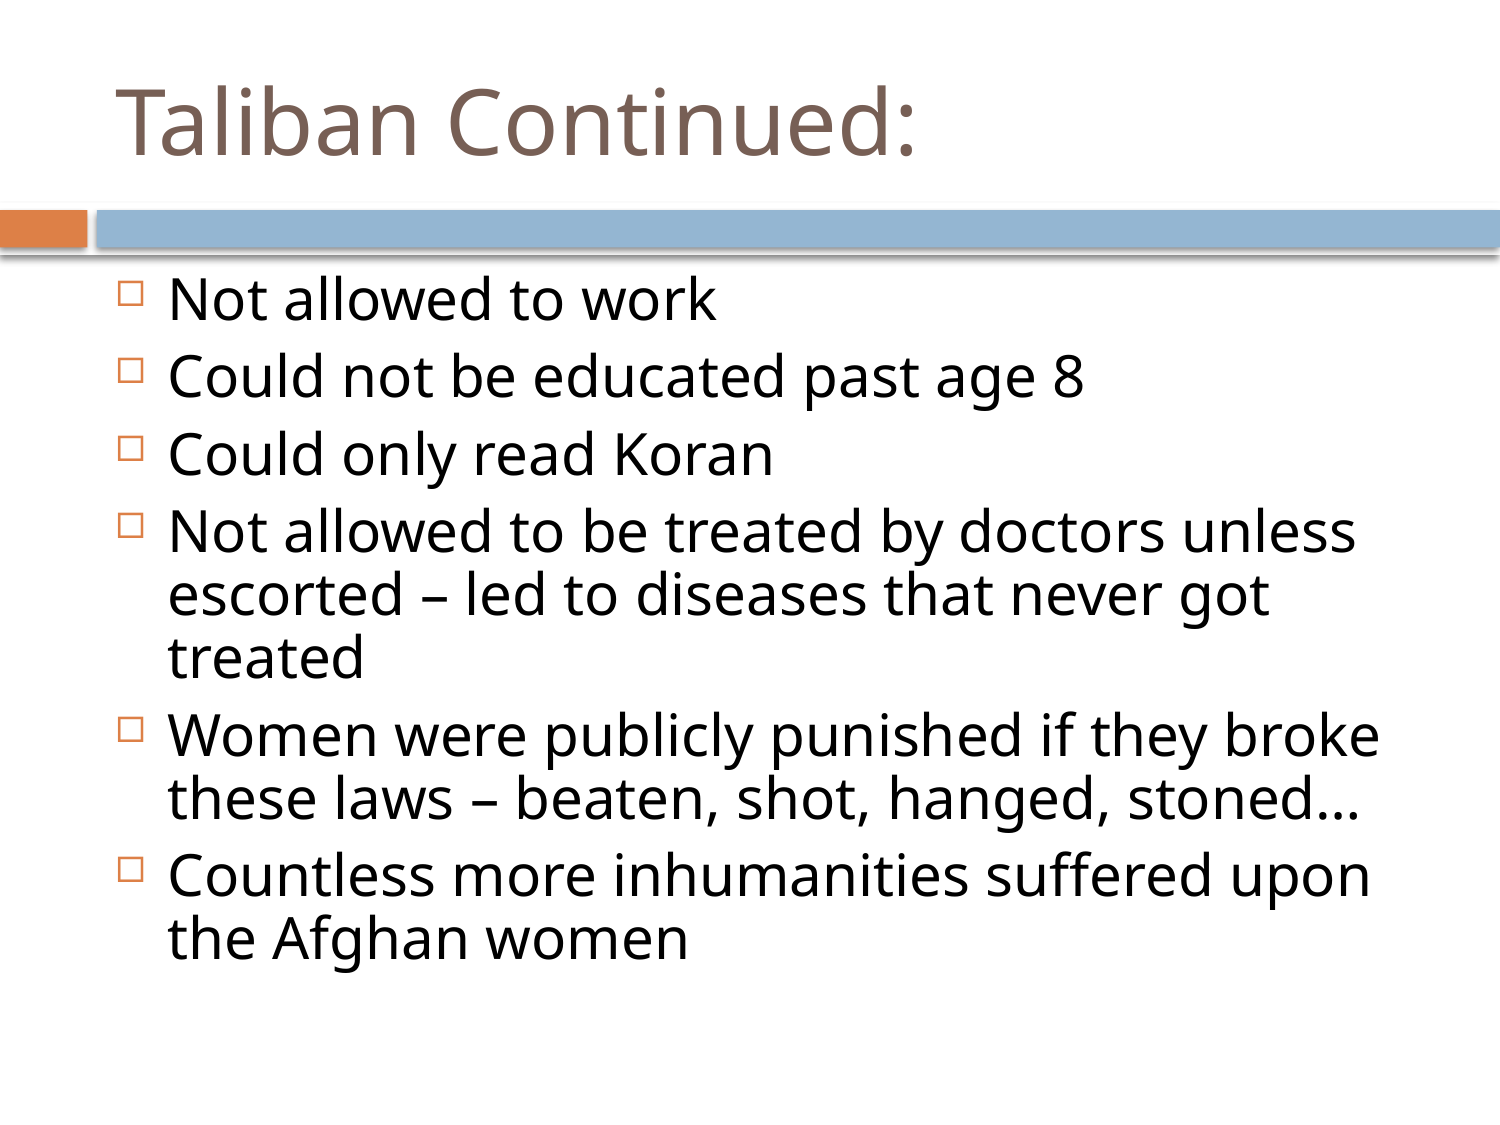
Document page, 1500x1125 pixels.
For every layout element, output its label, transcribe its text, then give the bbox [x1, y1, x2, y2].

list Not allowed to work Could not be educated past age 8 Could only read Koran Not allowed to be treated by doctors unless escorted – led to diseases that never got treated Women were publicly punished if they broke these laws – beaten, shot, hanged, stoned… Countless more inhumanities suffered upon the Afghan women [100, 262, 1438, 1005]
title Taliban Continued: [100, 37, 1438, 200]
